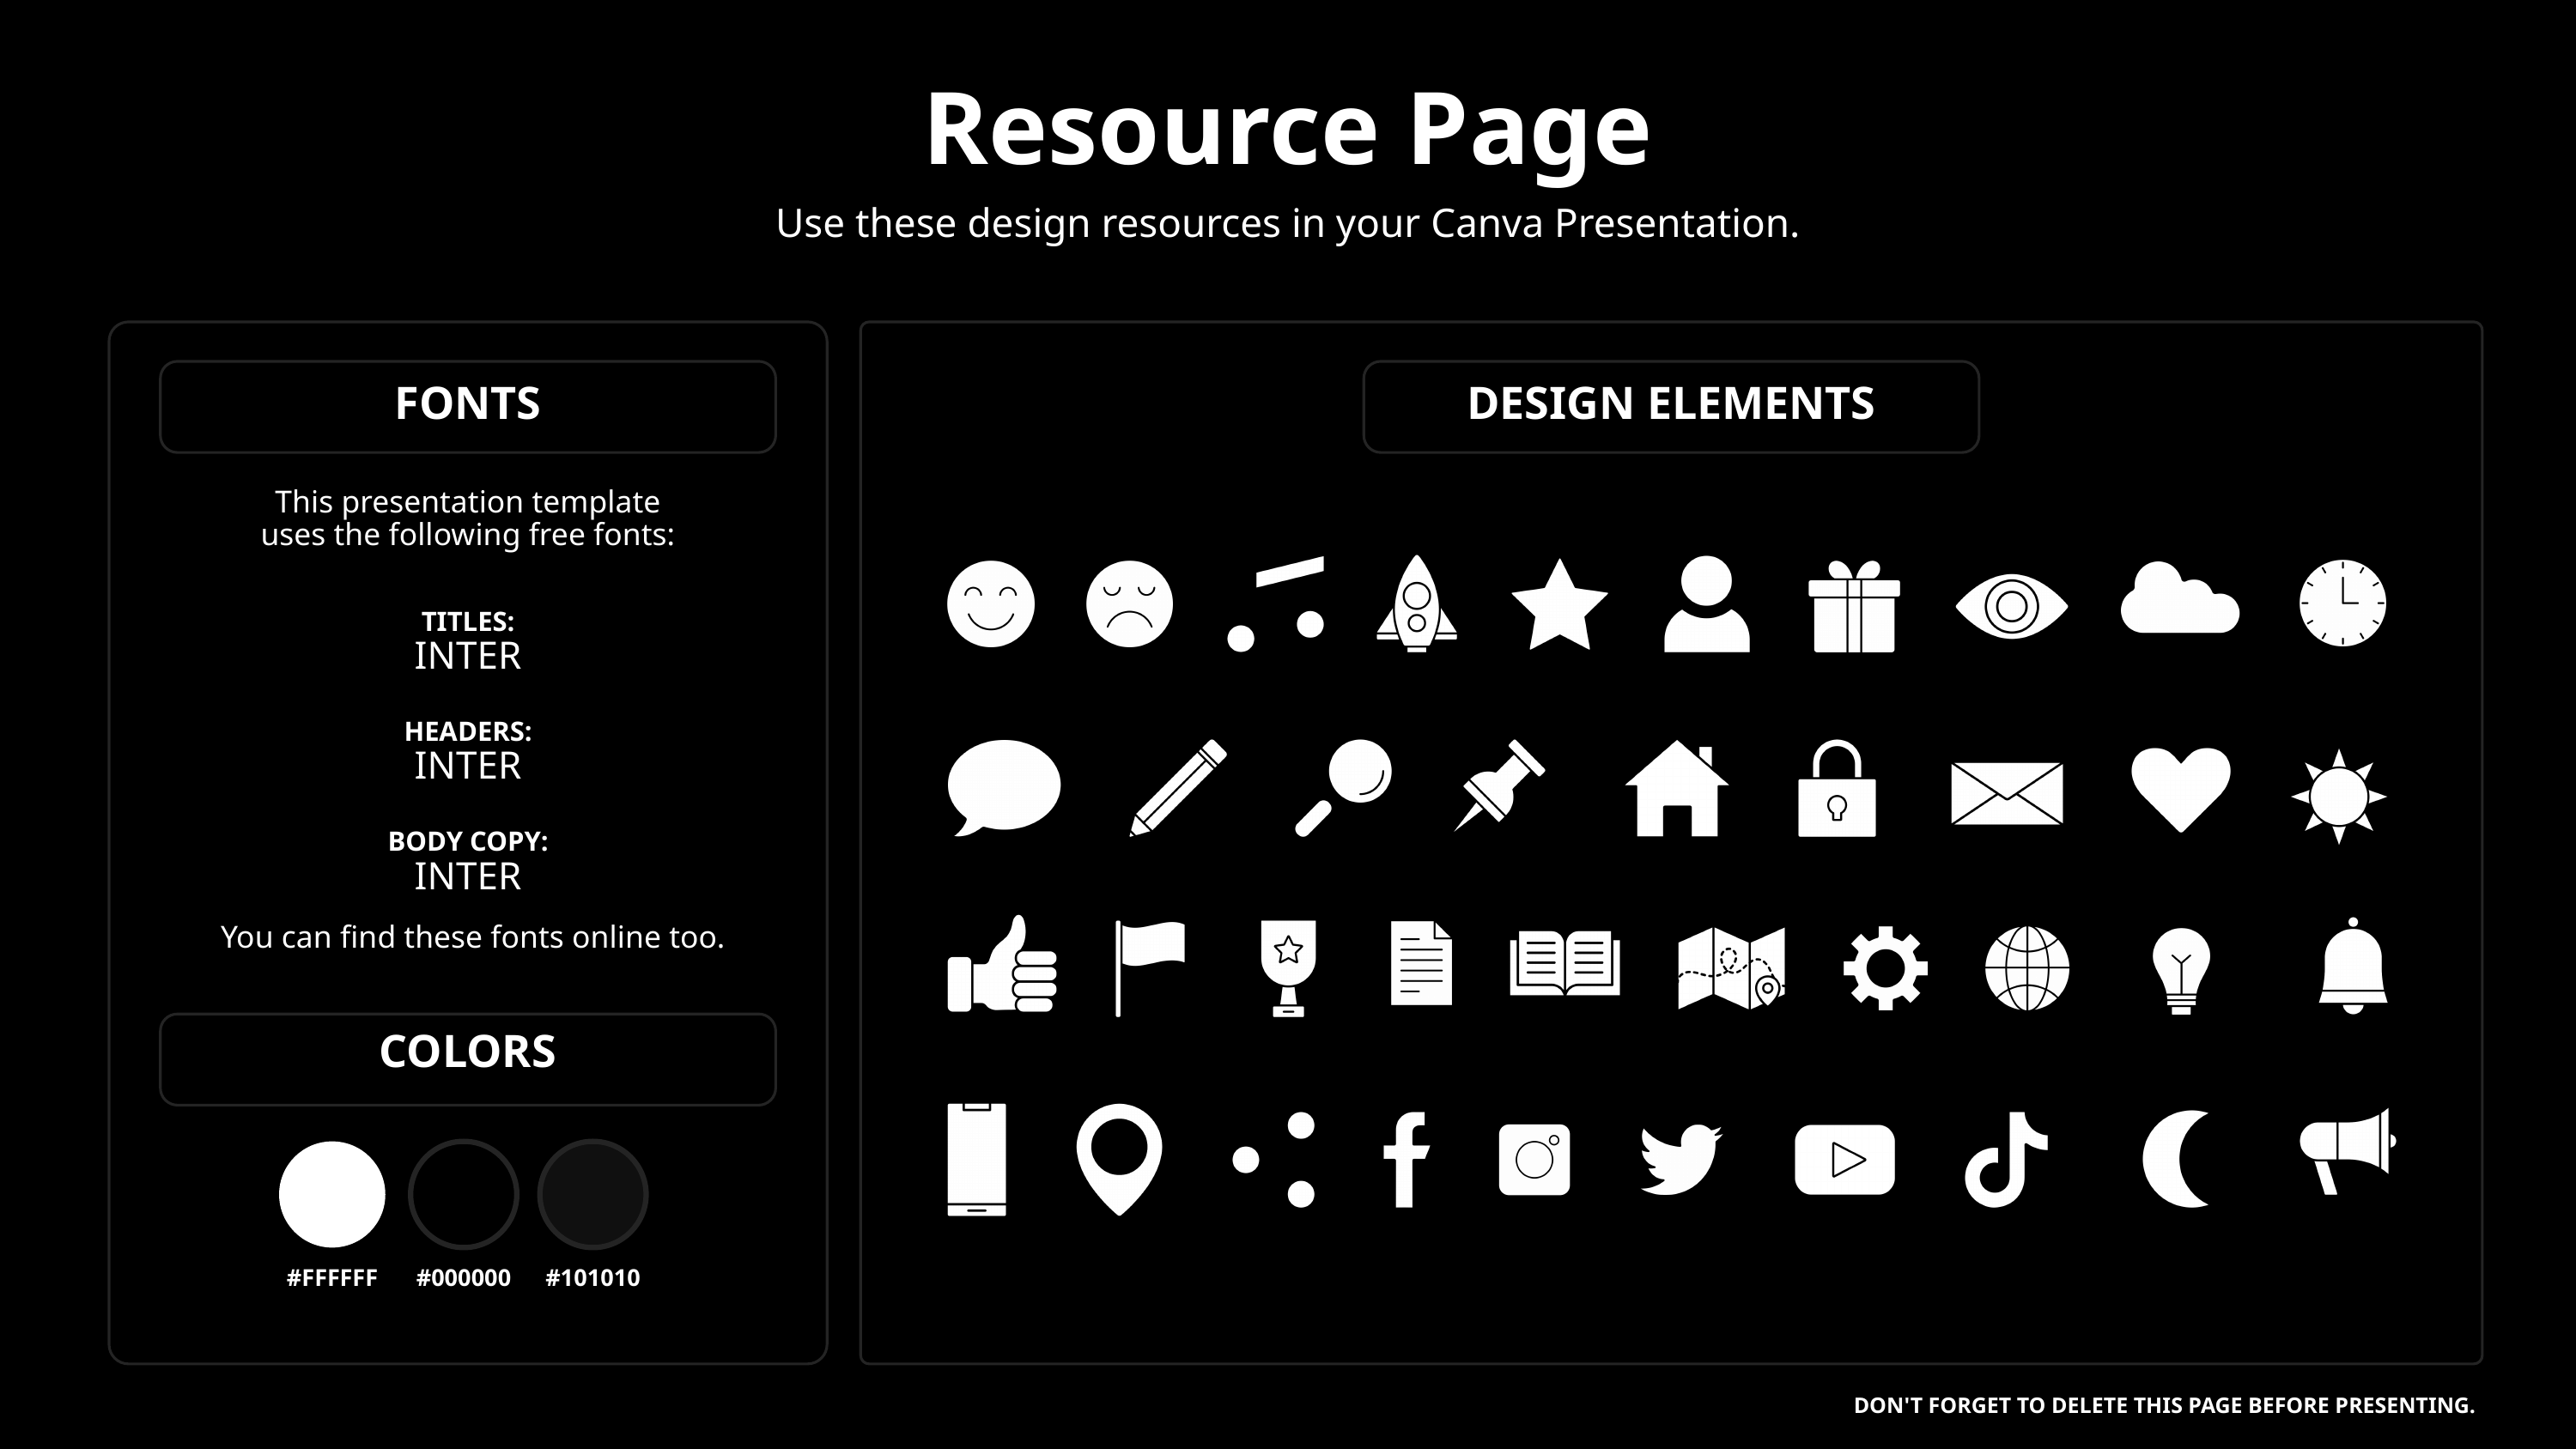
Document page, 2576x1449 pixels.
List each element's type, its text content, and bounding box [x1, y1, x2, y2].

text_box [278, 1137, 386, 1248]
text_box Resource Page [770, 77, 1806, 186]
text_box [160, 345, 776, 453]
text_box DON'T FORGET TO DELETE THIS PAGE BEFORE PRESENTING. [1649, 1395, 2482, 1419]
text_box Use these design resources in your Canva Presentation. [592, 203, 1984, 246]
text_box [410, 1137, 518, 1248]
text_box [108, 306, 828, 1365]
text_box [539, 1137, 647, 1248]
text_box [160, 998, 776, 1106]
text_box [1364, 345, 1980, 453]
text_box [945, 552, 2398, 1218]
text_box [860, 306, 2483, 1365]
